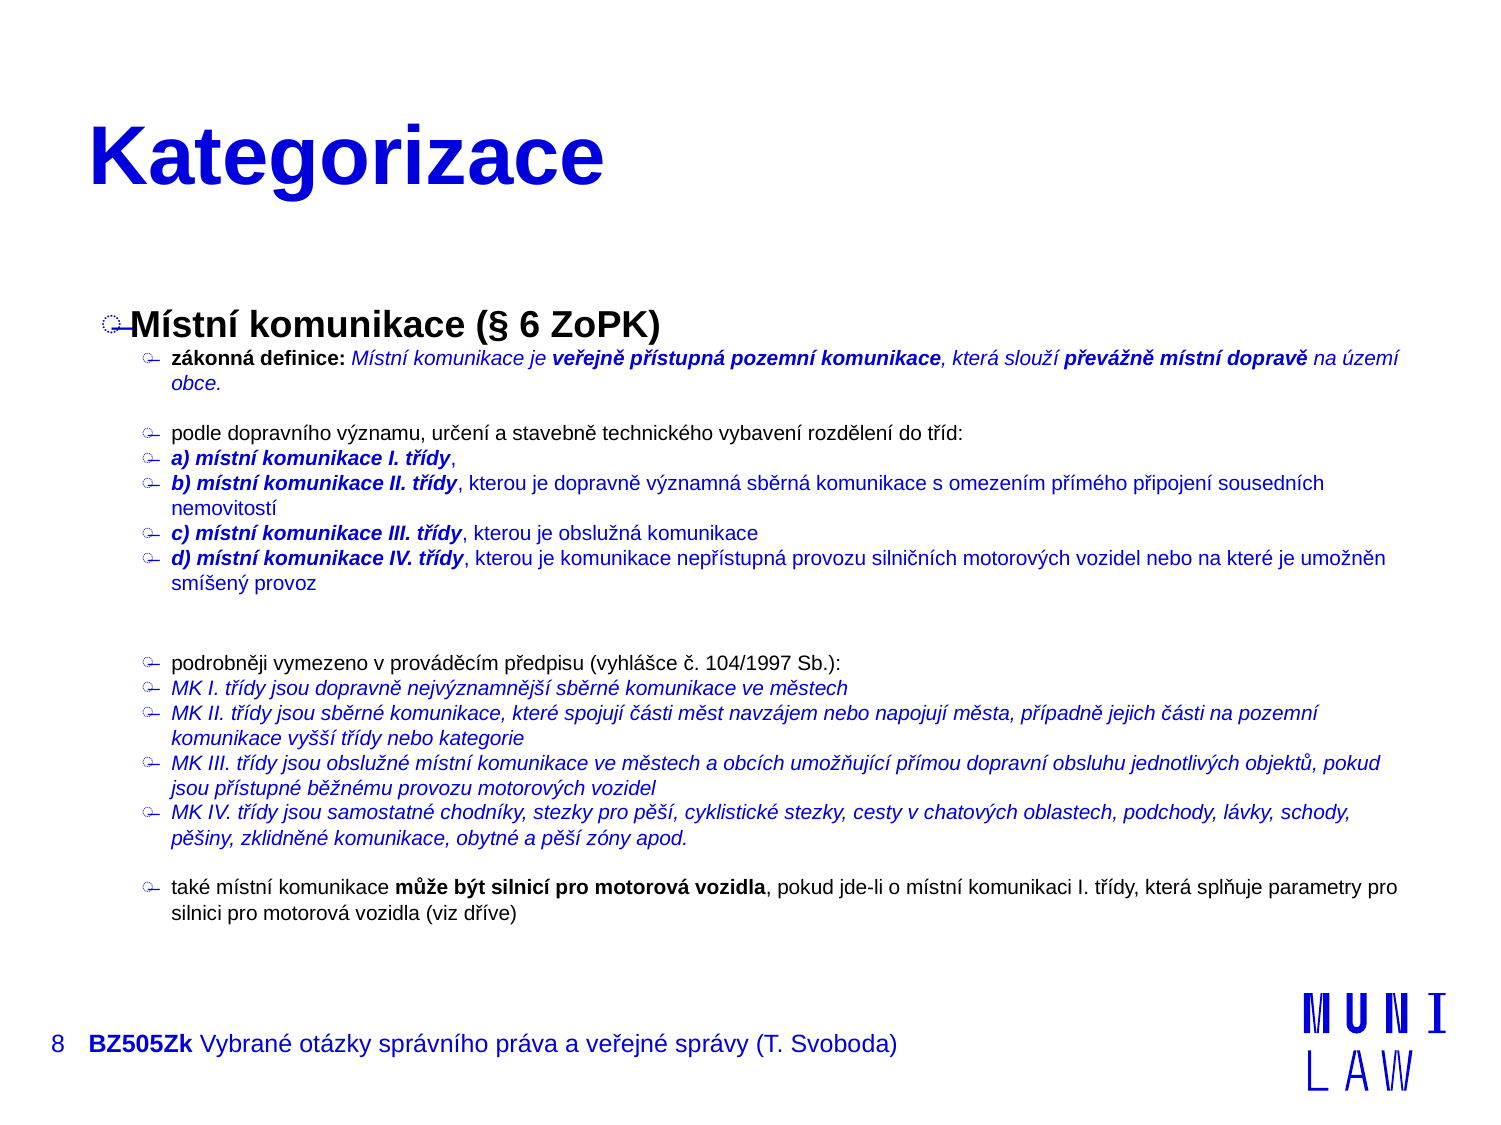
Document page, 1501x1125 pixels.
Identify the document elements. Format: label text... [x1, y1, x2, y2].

list Místní komunikace (§ 6 ZoPK) zákonná definice: Místní komunikace je veřejně přístupná pozemní komunikace, která slouží převážně místní dopravě na území obce. podle dopravního významu, určení a stavebně technického vybavení rozdělení do tříd: a) místní komunikace I. třídy, b) místní komunikace II. třídy, kterou je dopravně významná sběrná komunikace s omezením přímého připojení sousedních nemovitostí c) místní komunikace III. třídy, kterou je obslužná komunikace d) místní komunikace IV. třídy, kterou je komunikace nepřístupná provozu silničních motorových vozidel nebo na které je umožněn smíšený provoz podrobněji vymezeno v prováděcím předpisu (vyhlášce č. 104/1997 Sb.): MK I. třídy jsou dopravně nejvýznamnější sběrné komunikace ve městech MK II. třídy jsou sběrné komunikace, které spojují části měst navzájem nebo napojují města, případně jejich části na pozemní komunikace vyšší třídy nebo kategorie MK III. třídy jsou obslužné místní komunikace ve městech a obcích umožňující přímou dopravní obsluhu jednotlivých objektů, pokud jsou přístupné běžnému provozu motorových vozidel MK IV. třídy jsou samostatné chodníky, stezky pro pěší, cyklistické stezky, cesty v chatových oblastech, podchody, lávky, schody, pěšiny, zklidněné komunikace, obytné a pěší zóny apod. také místní komunikace může být silnicí pro motorová vozidla, pokud jde-li o místní komunikaci I. třídy, která splňuje parametry pro silnici pro motorová vozidla (viz dříve) [88, 277, 1412, 957]
slide_number 8 [50, 1021, 82, 1063]
footer BZ505Zk Vybrané otázky správního práva a veřejné správy (T. Svoboda) [88, 1021, 1064, 1063]
title Kategorizace [88, 118, 1412, 193]
